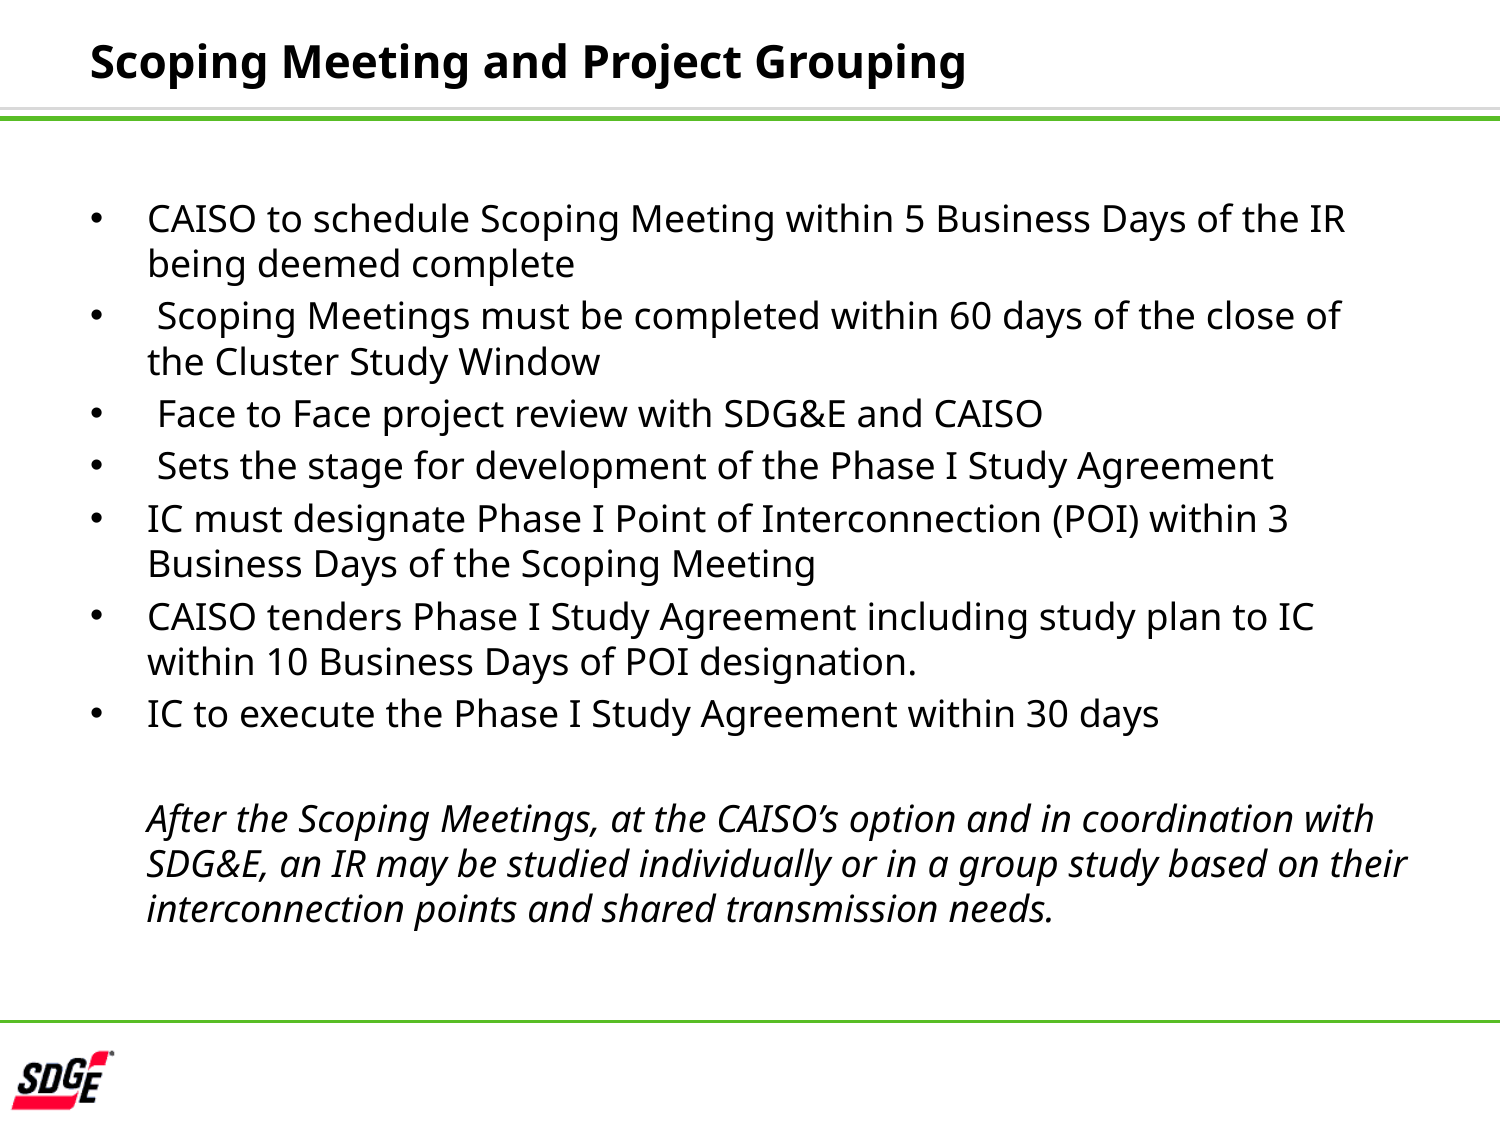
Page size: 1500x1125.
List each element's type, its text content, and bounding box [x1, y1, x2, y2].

title Scoping Meeting and Project Grouping [75, 24, 1175, 168]
picture [6, 1046, 125, 1115]
list CAISO to schedule Scoping Meeting within 5 Business Days of the IR being deemed complete Scoping Meetings must be completed within 60 days of the close of the Cluster Study Window Face to Face project review with SDG&E and CAISO Sets the stage for development of the Phase I Study Agreement IC must designate Phase I Point of Interconnection (POI) within 3 Business Days of the Scoping Meeting CAISO tenders Phase I Study Agreement including study plan to IC within 10 Business Days of POI designation. IC to execute the Phase I Study Agreement within 30 days After the Scoping Meetings, at the CAISO’s option and in coordination with SDG&E, an IR may be studied individually or in a group study based on their interconnection points and shared transmission needs. [74, 187, 1426, 1001]
